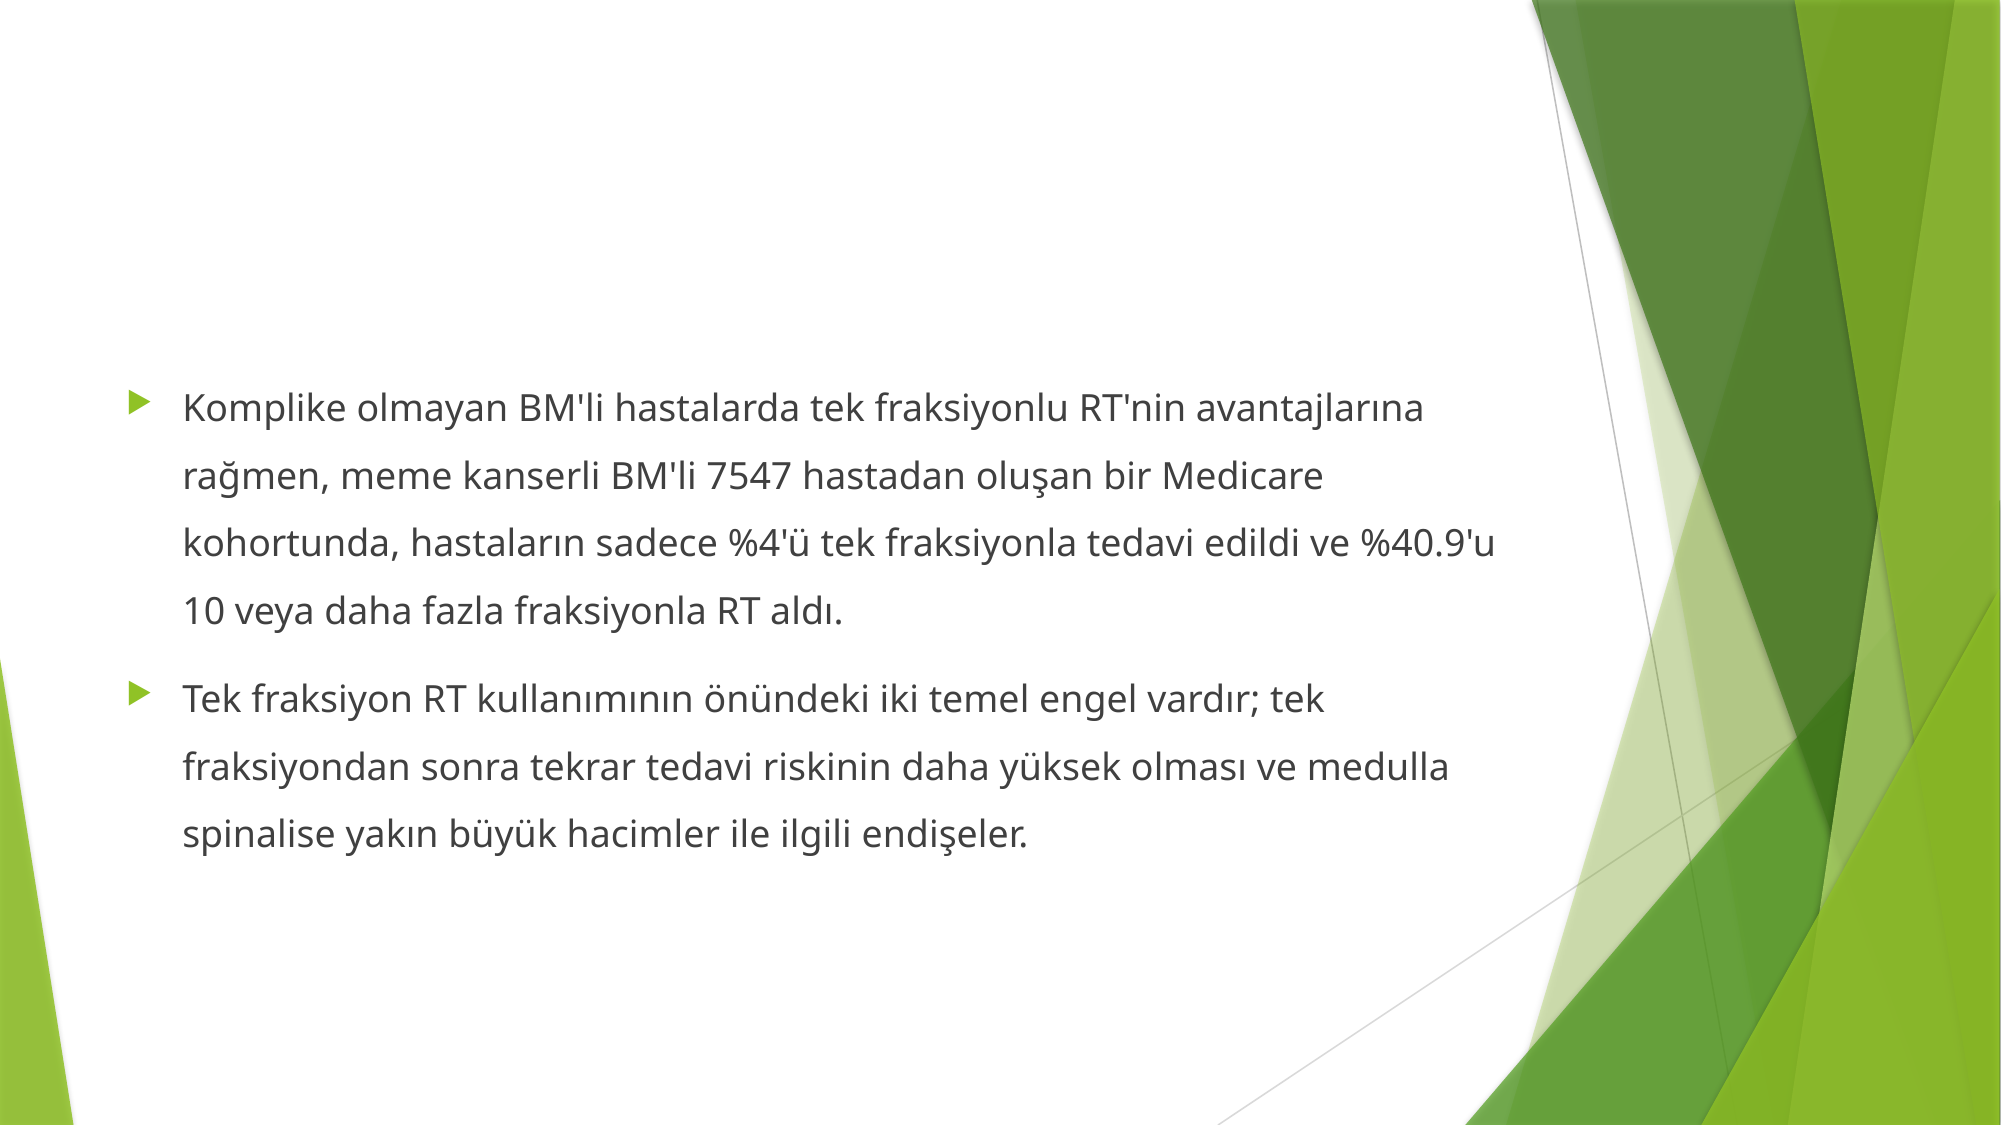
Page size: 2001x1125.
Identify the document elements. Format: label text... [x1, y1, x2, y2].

list Komplike olmayan BM'li hastalarda tek fraksiyonlu RT'nin avantajlarına rağmen, meme kanserli BM'li 7547 hastadan oluşan bir Medicare kohortunda, hastaların sadece %4'ü tek fraksiyonla tedavi edildi ve %40.9'u 10 veya daha fazla fraksiyonla RT aldı. Tek fraksiyon RT kullanımının önündeki iki temel engel vardır; tek fraksiyondan sonra tekrar tedavi riskinin daha yüksek olması ve medulla spinalise yakın büyük hacimler ile ilgili endişeler. [111, 354, 1522, 992]
